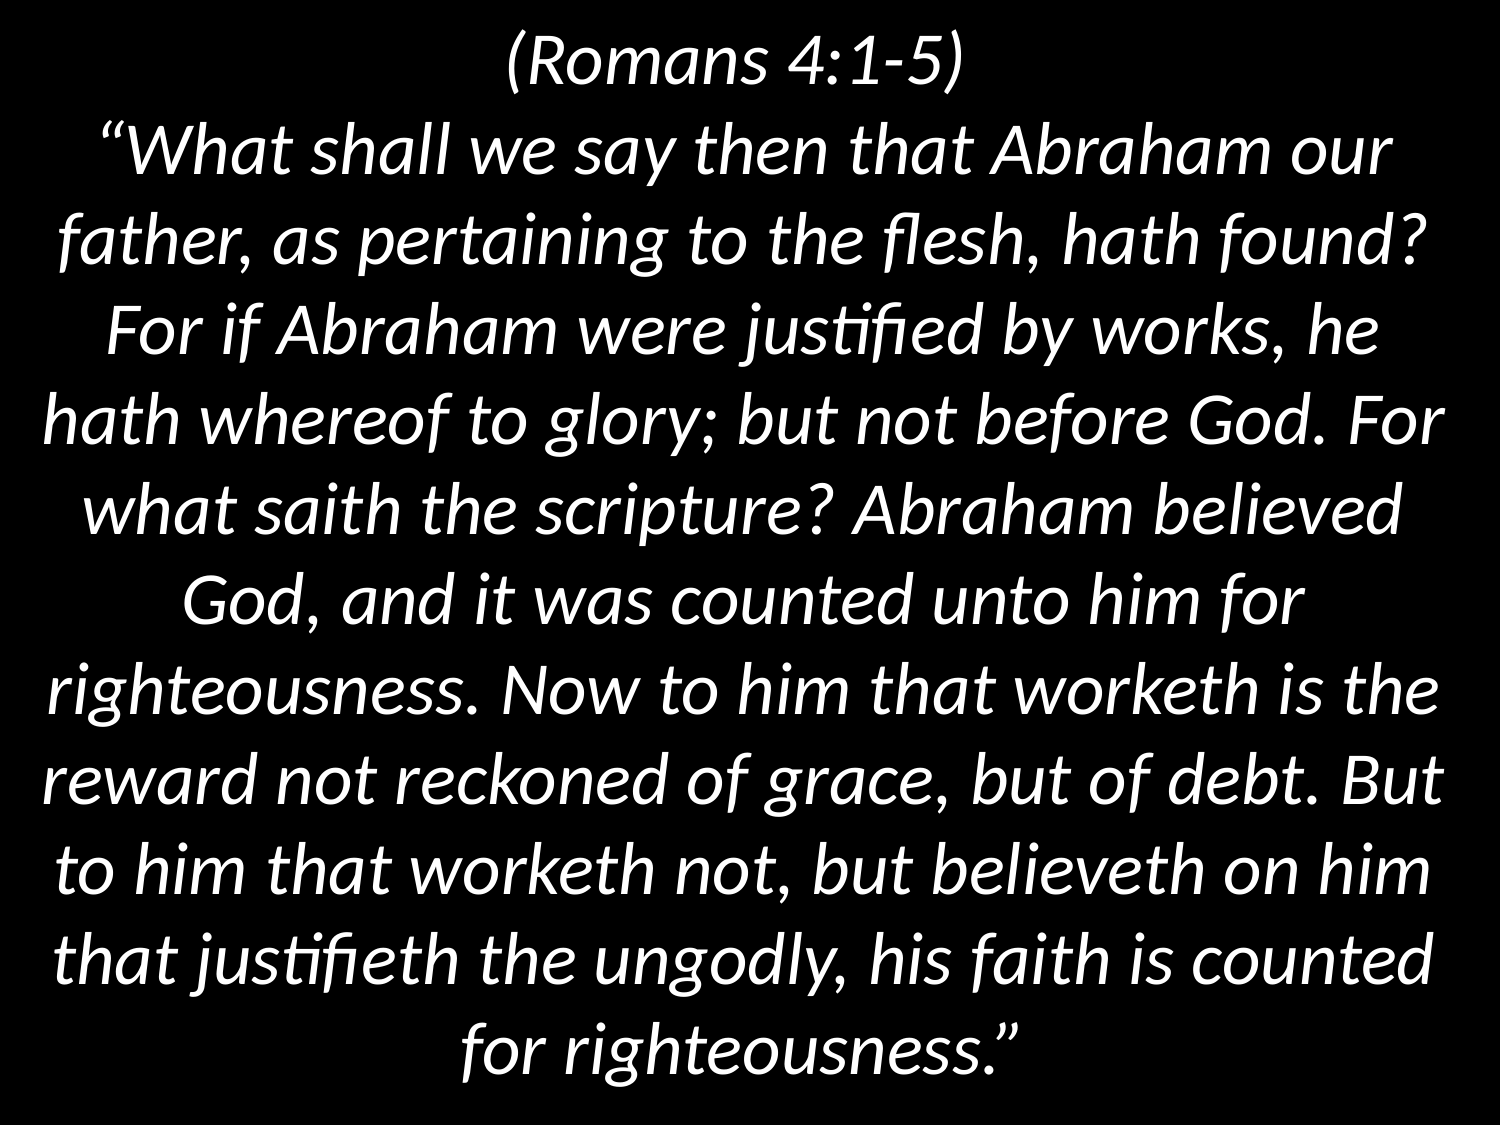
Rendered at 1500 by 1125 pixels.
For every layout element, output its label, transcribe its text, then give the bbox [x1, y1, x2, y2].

title (Romans 4:1-5) “What shall we say then that Abraham our father, as pertaining to the flesh, hath found? For if Abraham were justified by works, he hath whereof to glory; but not before God. For what saith the scripture? Abraham believed God, and it was counted unto him for righteousness. Now to him that worketh is the reward not reckoned of grace, but of debt. But to him that worketh not, but believeth on him that justifieth the ungodly, his faith is counted for righteousness.” [12, 0, 1475, 1100]
